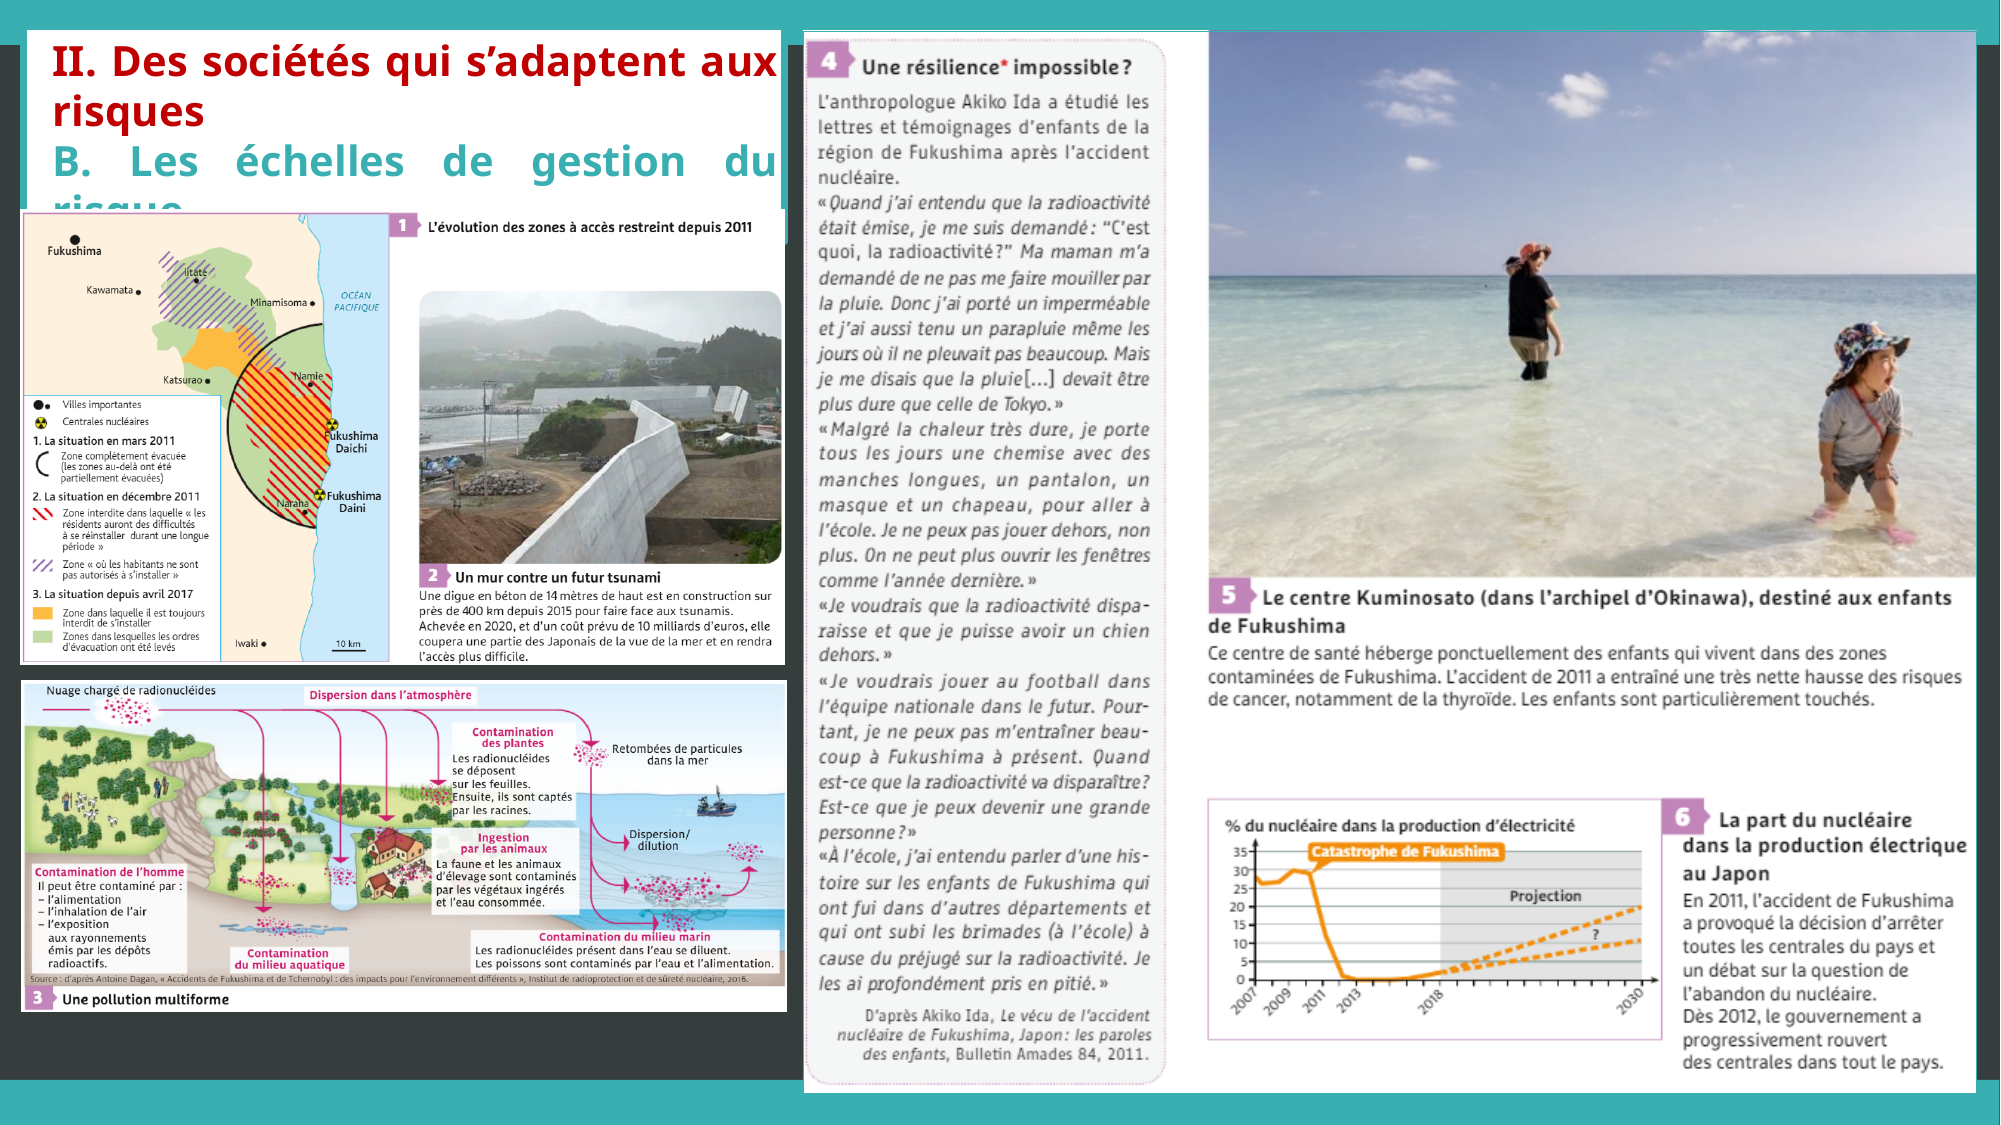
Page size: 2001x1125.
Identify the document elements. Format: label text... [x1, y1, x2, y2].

text_box II. Des sociétés qui s’adaptent aux risques B. Les échelles de gestion du risque [23, 26, 785, 209]
picture [803, 30, 1977, 1094]
picture [20, 209, 785, 665]
picture [21, 680, 787, 1012]
